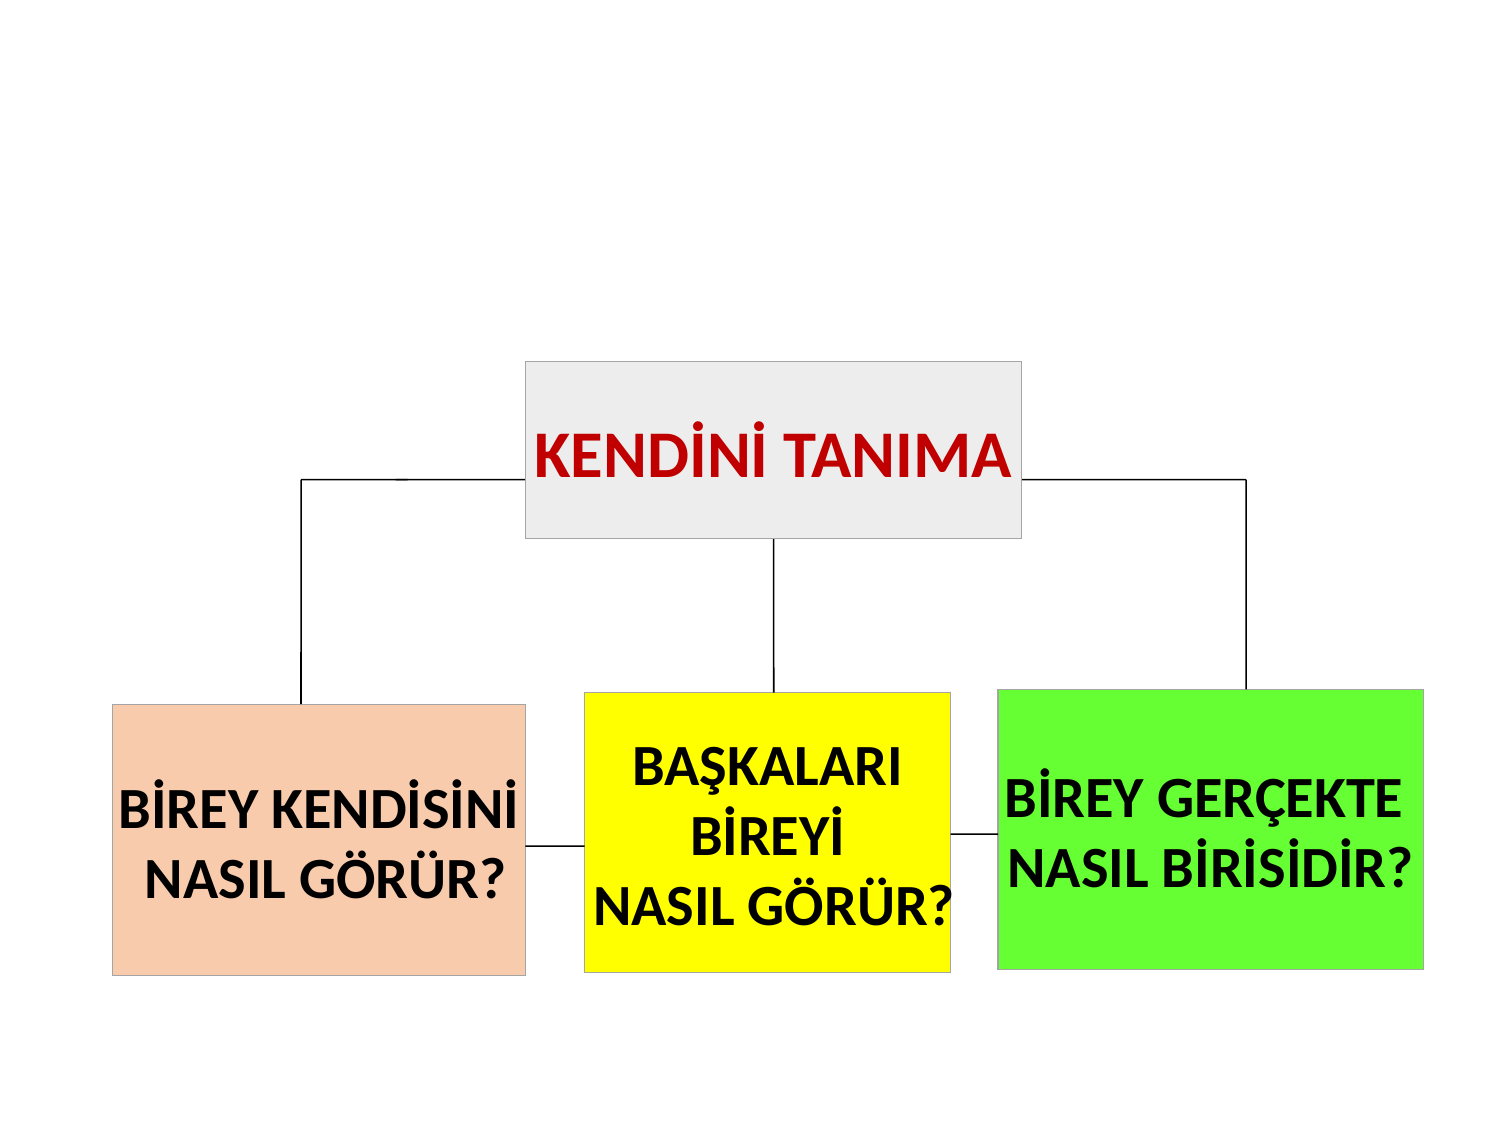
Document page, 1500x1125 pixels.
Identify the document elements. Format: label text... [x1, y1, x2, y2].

text_box BİREY GERÇEKTE NASIL BİRİSİDİR? [997, 689, 1424, 970]
text_box KENDİNİ TANIMA [525, 361, 1022, 539]
text_box BİREY KENDİSİNİ NASIL GÖRÜR? [112, 704, 526, 976]
text_box BAŞKALARI BİREYİ NASIL GÖRÜR? [584, 692, 951, 973]
